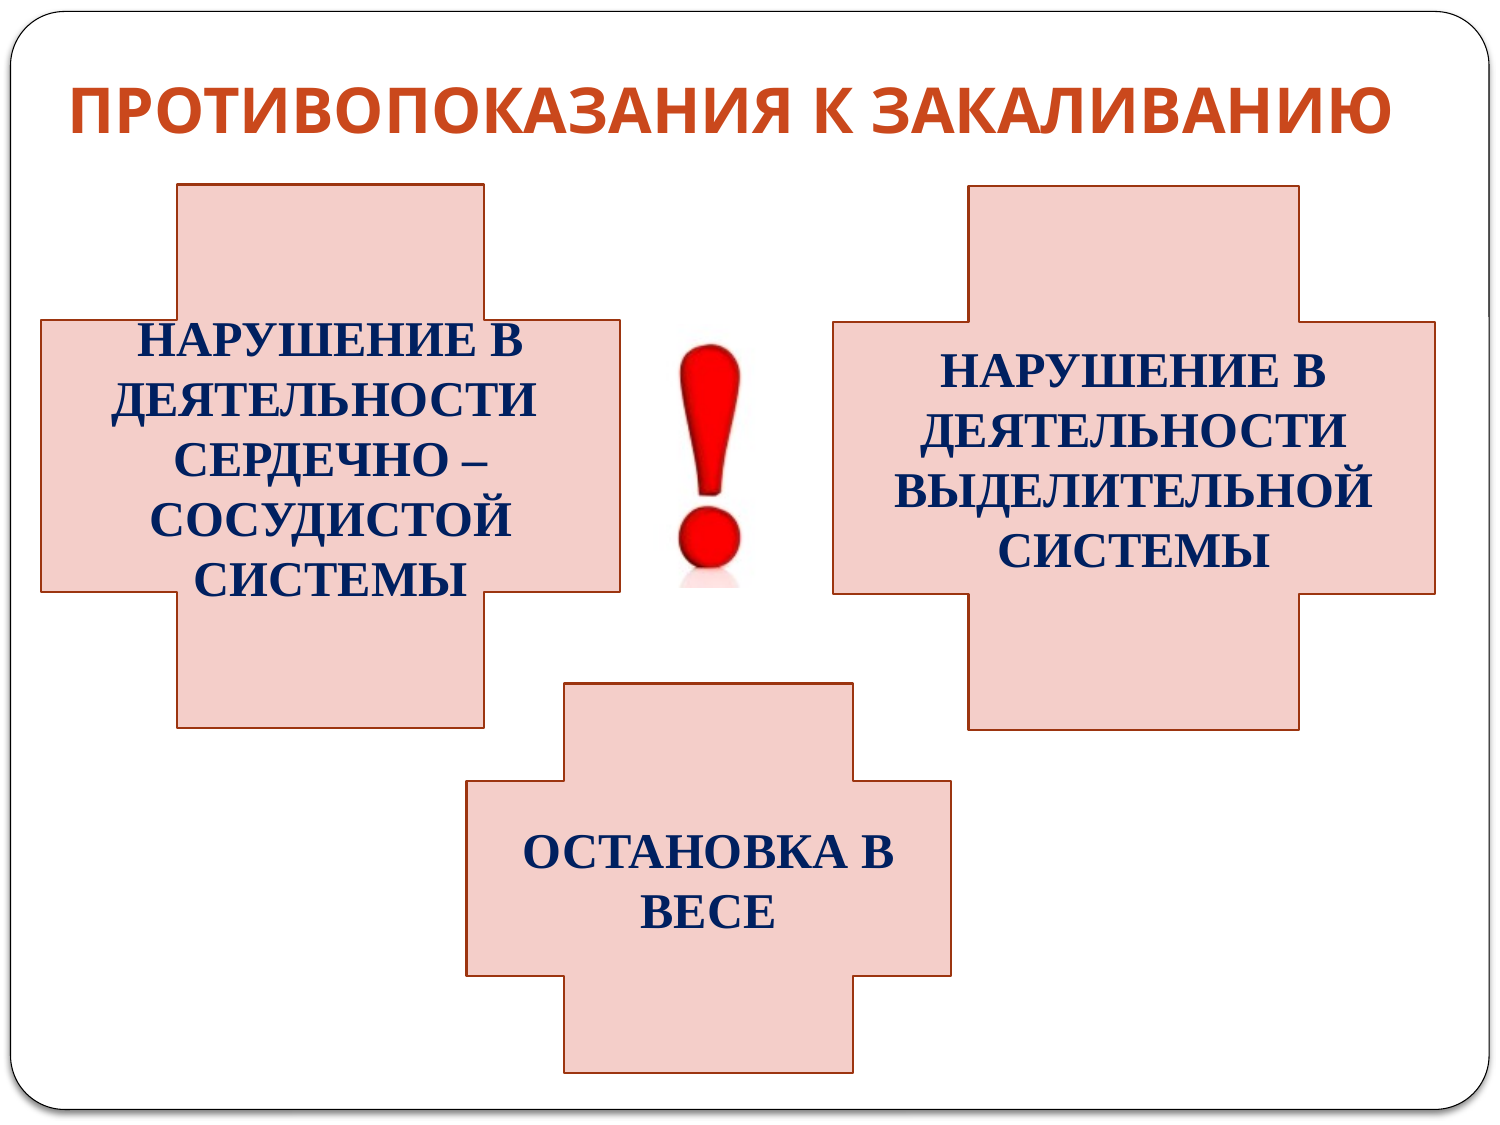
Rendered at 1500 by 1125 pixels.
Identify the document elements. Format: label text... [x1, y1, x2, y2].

text_box ОСТАНОВКА В ВЕСЕ [465, 682, 952, 1074]
text_box НАРУШЕНИЕ В ДЕЯТЕЛЬНОСТИ ВЫДЕЛИТЕЛЬНОЙ СИСТЕМЫ [832, 185, 1436, 731]
picture [628, 324, 806, 588]
title Противопоказания к закаливанию [53, 45, 1425, 161]
text_box НАРУШЕНИЕ В ДЕЯТЕЛЬНОСТИ СЕРДЕЧНО – СОСУДИСТОЙ СИСТЕМЫ [40, 183, 621, 729]
